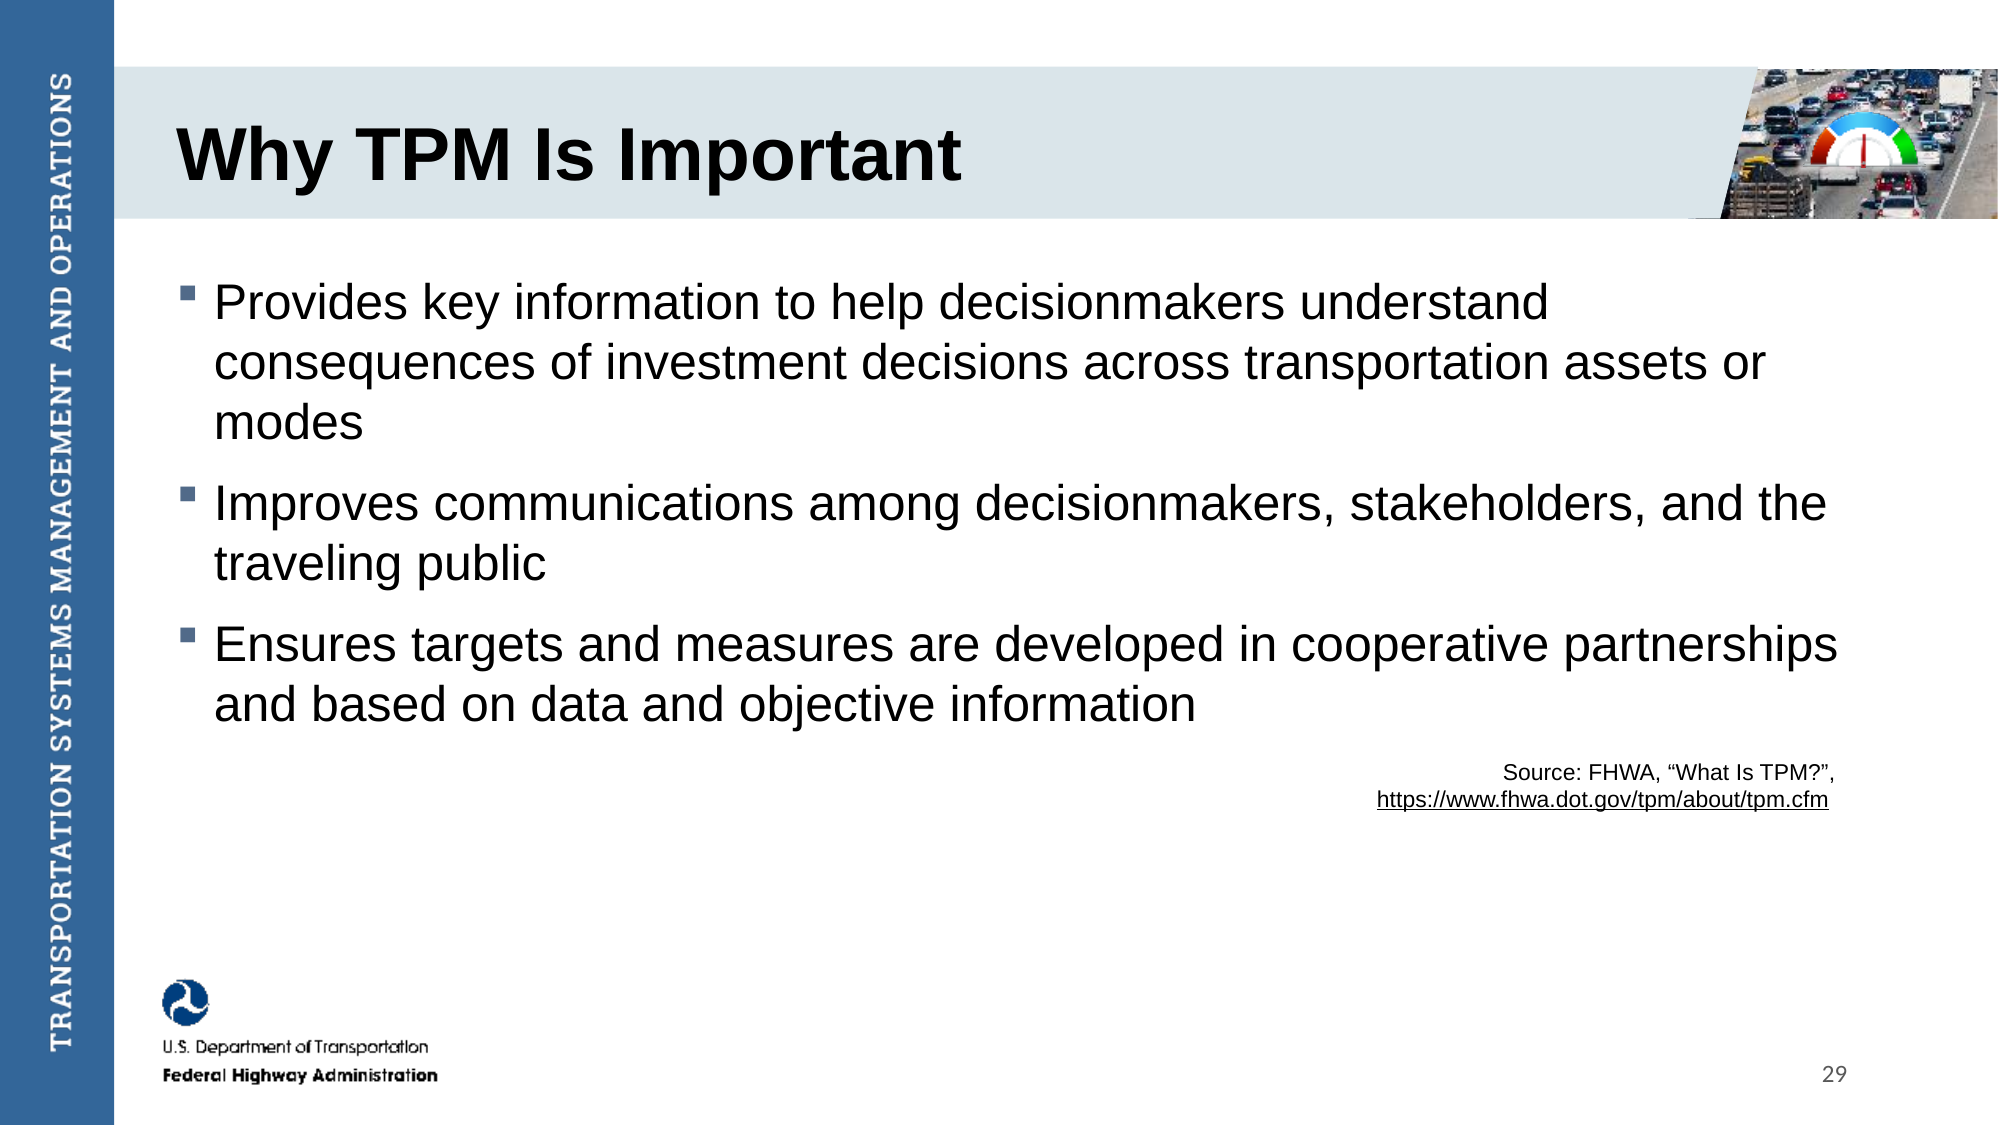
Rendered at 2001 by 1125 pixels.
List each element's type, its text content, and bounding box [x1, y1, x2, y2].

picture [46, 64, 108, 1061]
picture [1721, 69, 1998, 219]
title Why TPM Is Important [161, 108, 1638, 191]
text_box Source: FHWA, “What Is TPM?”, https://www.fhwa.dot.gov/tpm/about/tpm.cfm [1077, 749, 1857, 820]
picture [161, 977, 439, 1088]
slide_number 29 [1412, 1042, 1863, 1103]
list Provides key information to help decisionmakers understand consequences of investment decisions across transportation assets or modes Improves communications among decisionmakers, stakeholders, and the traveling public Ensures targets and measures are developed in cooperative partnerships and based on data and objective information [161, 261, 1863, 750]
